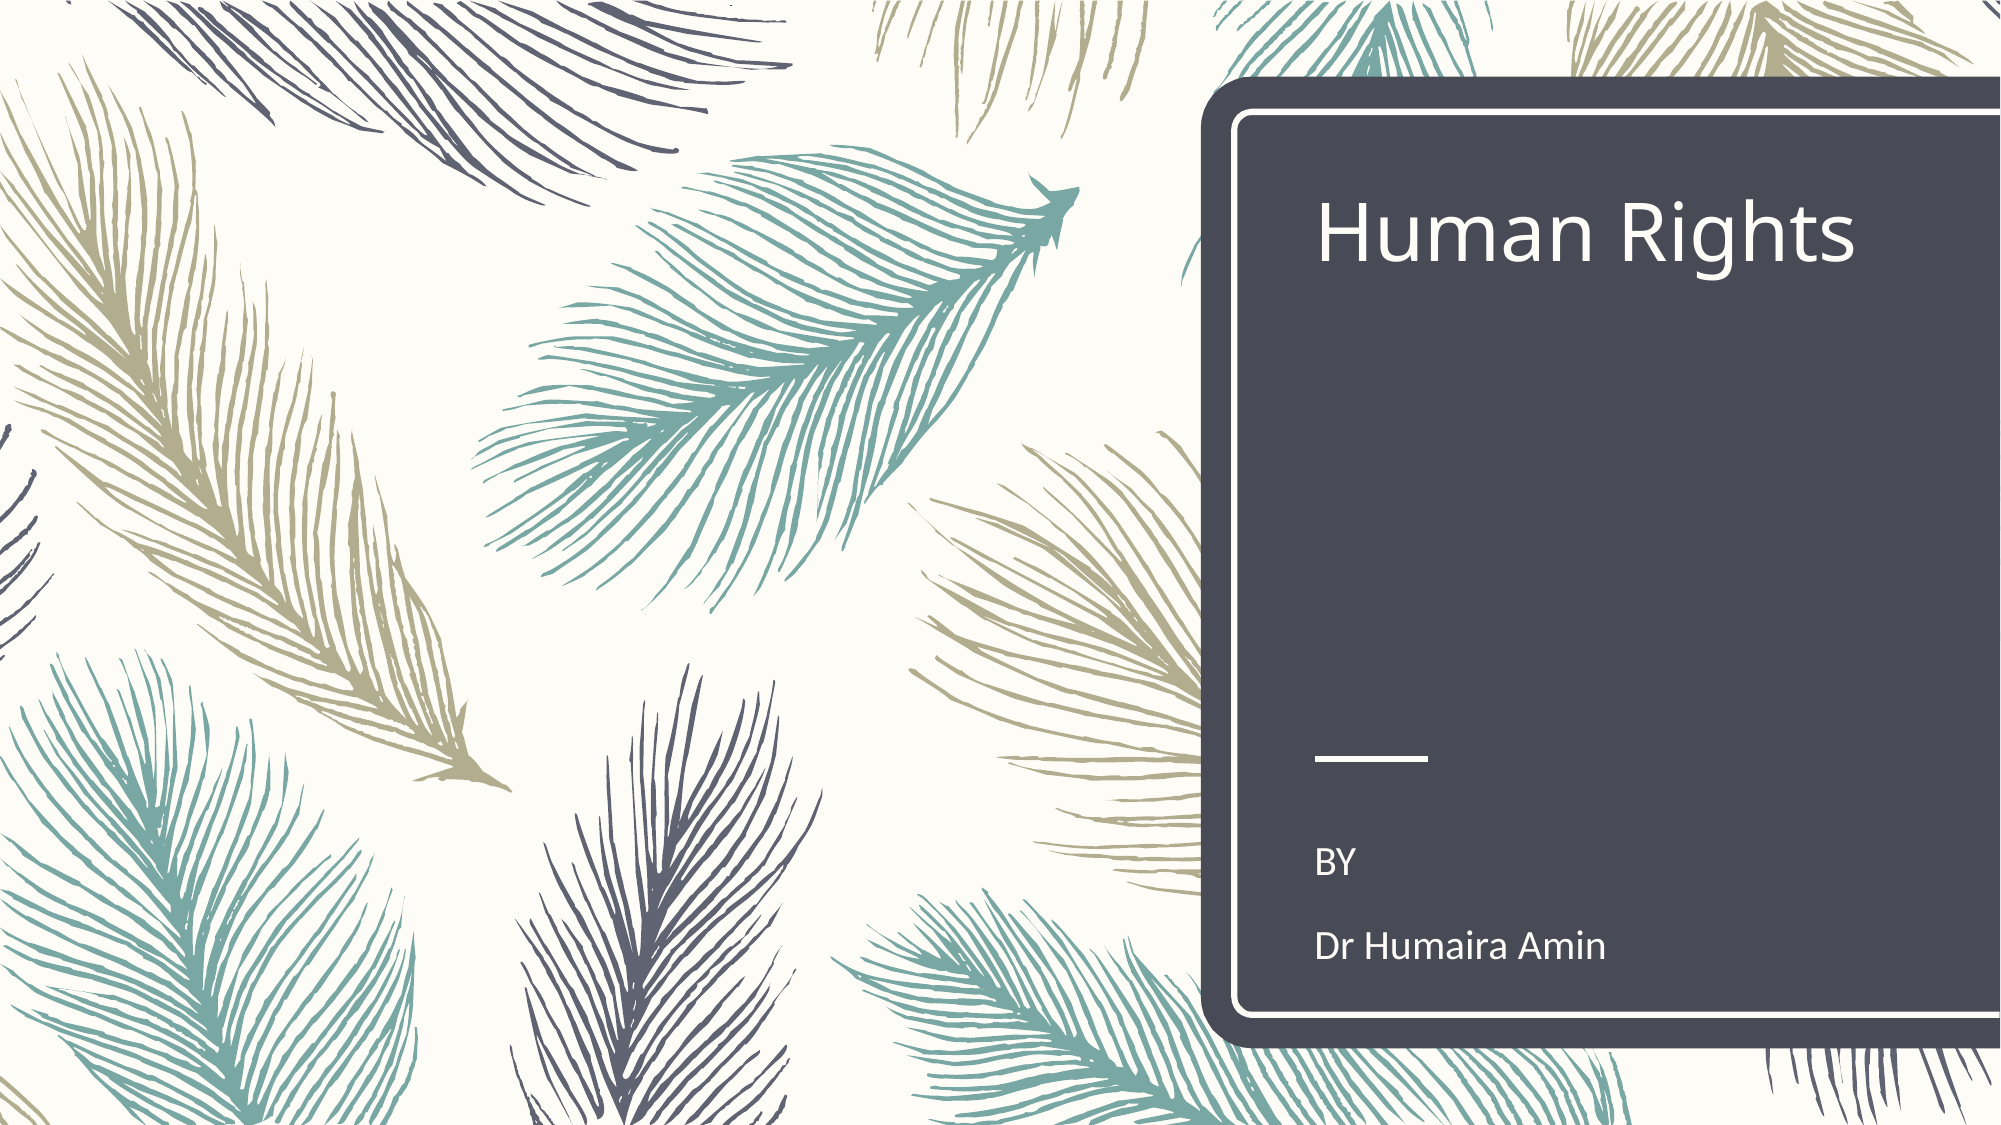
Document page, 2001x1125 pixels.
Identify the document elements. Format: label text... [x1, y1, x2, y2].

title Human Rights [1299, 167, 1922, 718]
subtitle BY Dr Humaira Amin [1299, 811, 1922, 982]
